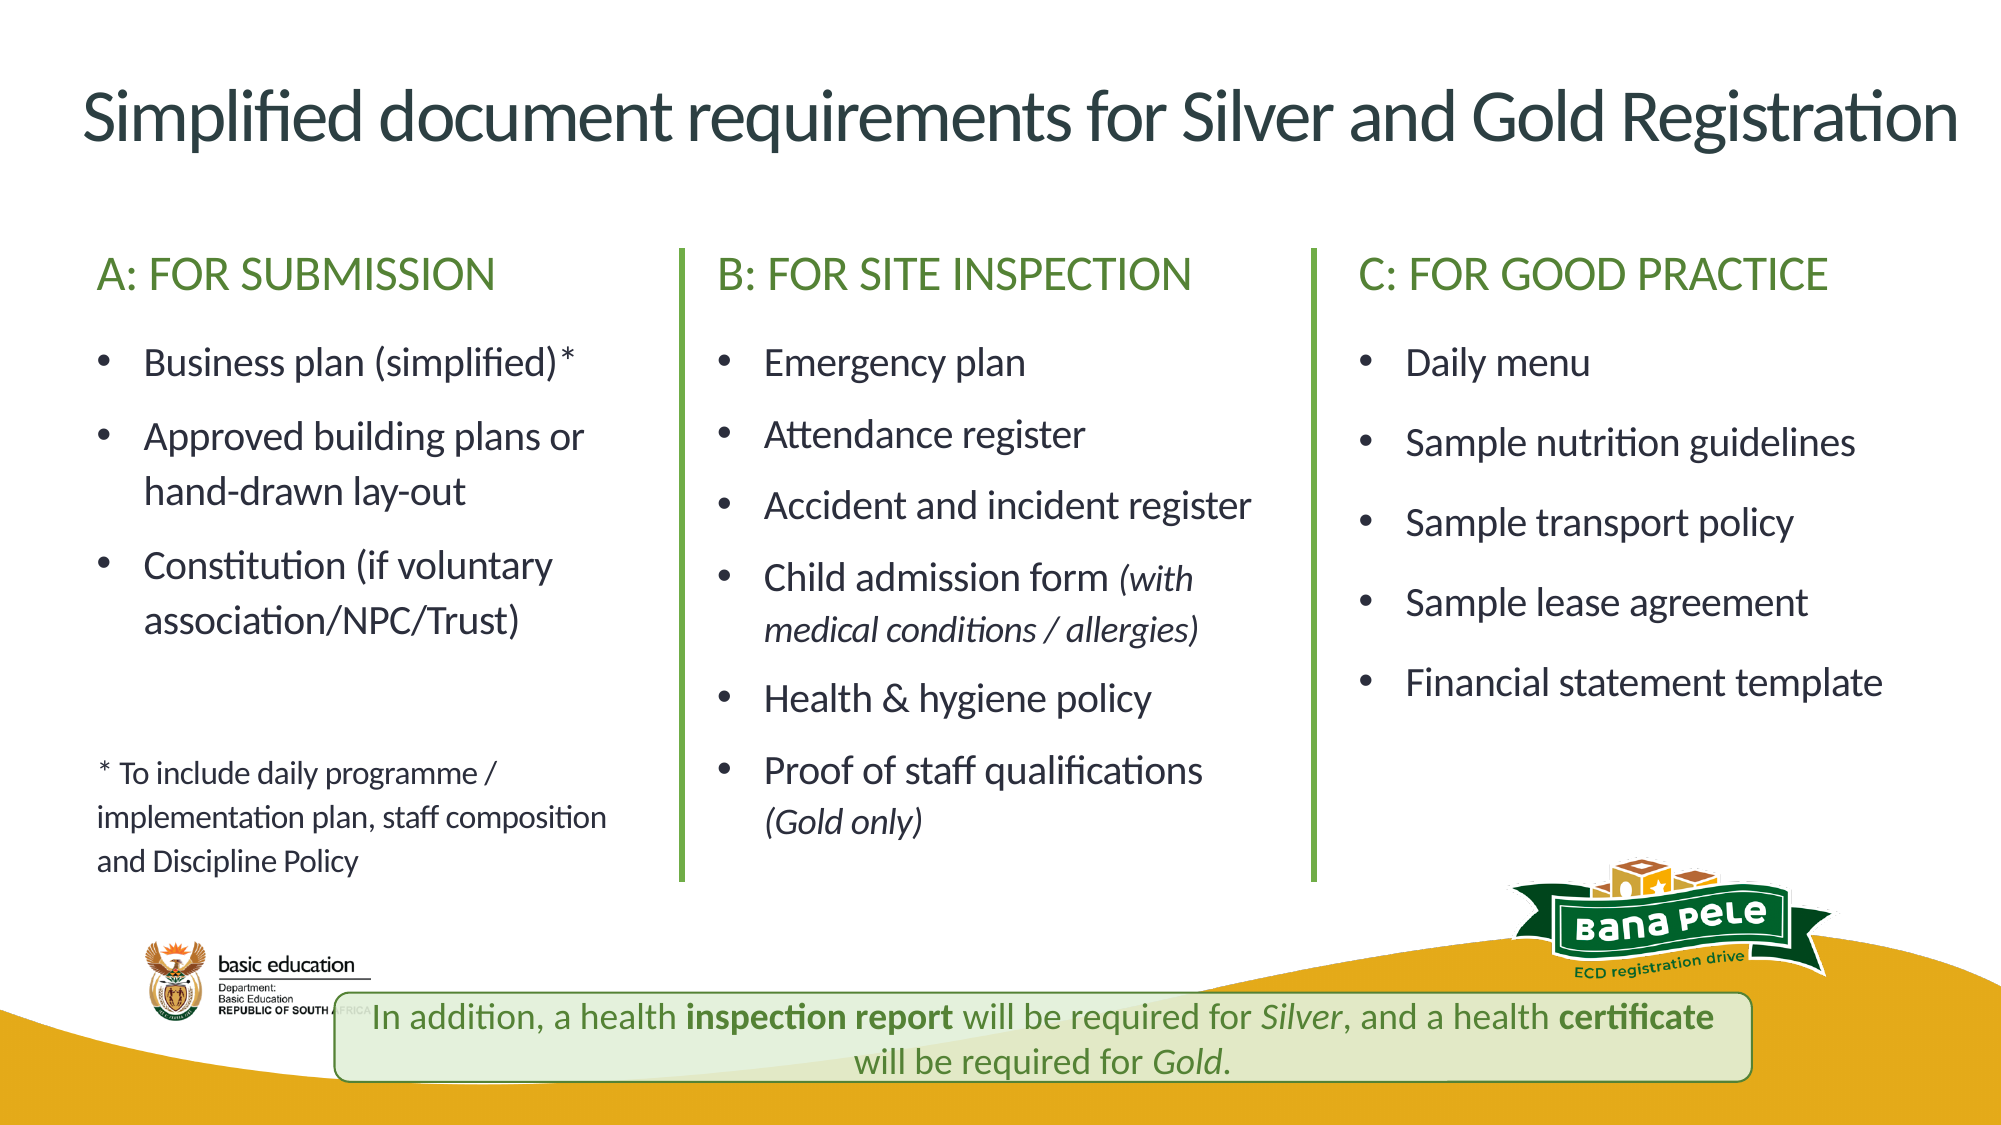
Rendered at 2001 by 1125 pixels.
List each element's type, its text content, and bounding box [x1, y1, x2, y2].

text_box Simplified document requirements for Silver and Gold Registration [67, 58, 1667, 154]
text_box C: FOR GOOD PRACTICE Daily menu Sample nutrition guidelines Sample transport policy Sample lease agreement Financial statement template [1344, 226, 1934, 915]
text_box B: FOR SITE INSPECTION Emergency plan Attendance register Accident and incident register Child admission form (with medical conditions / allergies) Health & hygiene policy Proof of staff qualifications (Gold only) [702, 226, 1293, 915]
text_box A: FOR SUBMISSION Business plan (simplified)* Approved building plans or hand-drawn lay-out Constitution (if voluntary association/NPC/Trust) * To include daily programme / implementation plan, staff composition and Discipline Policy [81, 226, 672, 915]
picture [0, 836, 2001, 1125]
